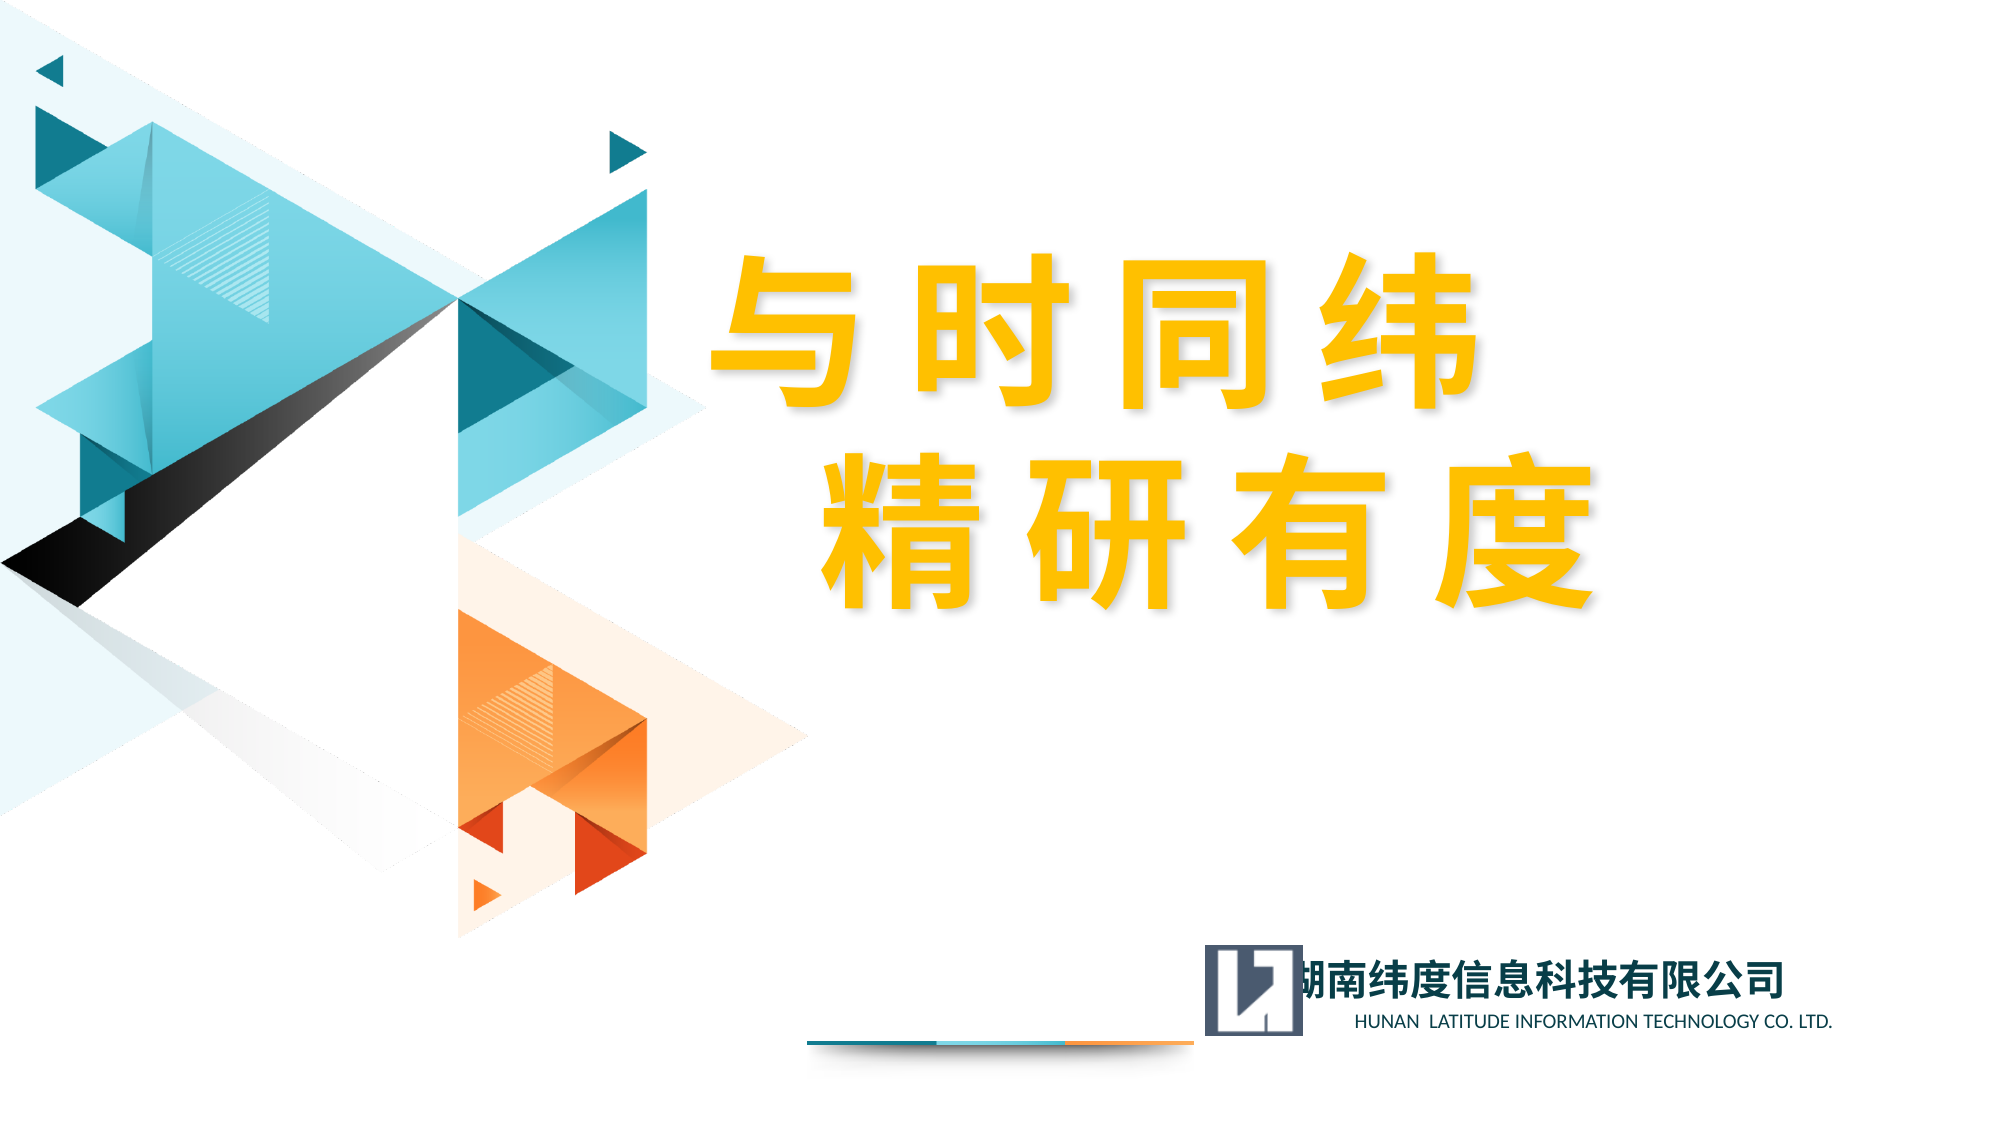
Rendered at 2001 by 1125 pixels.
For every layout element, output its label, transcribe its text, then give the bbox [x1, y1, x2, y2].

text_box 湖南纬度信息科技有限公司 HUNAN LATITUDE INFORMATION TECHNOLOGY CO. LTD. [1030, 939, 1848, 1075]
picture [807, 1041, 1194, 1079]
text_box 与 时 同 纬 精 研 有 度 [688, 220, 2000, 636]
picture [0, 0, 808, 938]
picture [1205, 945, 1303, 1036]
